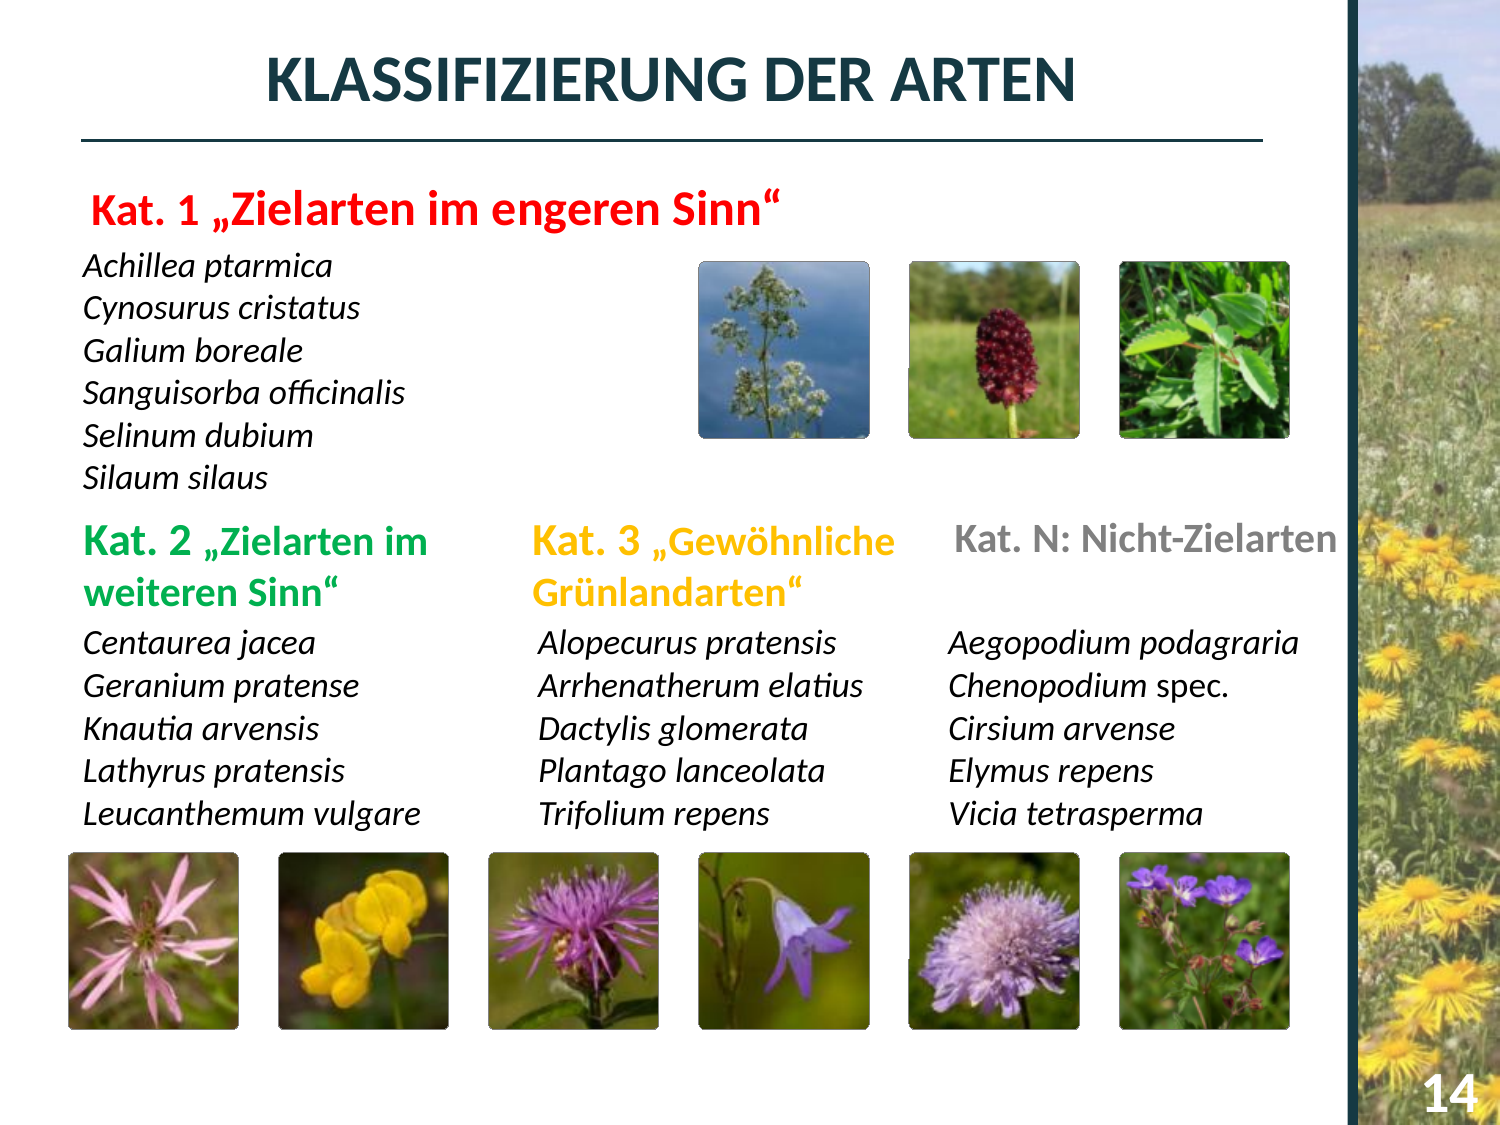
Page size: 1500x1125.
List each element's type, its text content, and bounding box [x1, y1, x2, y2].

text_box Kat. 1 „Zielarten im engeren Sinn“ [76, 167, 1055, 243]
text_box Klassifizierung der Arten [58, 33, 1286, 118]
picture [488, 852, 660, 1030]
text_box [1345, 569, 1353, 1125]
text_box Alopecurus pratensis Arrhenatherum elatius Dactylis glomerata Plantago lanceolata Trifolium repens [523, 622, 879, 840]
picture [698, 260, 870, 439]
picture [908, 852, 1080, 1030]
text_box Kat. 3 „Gewöhnliche Grünlandarten“ [517, 502, 985, 622]
picture [1119, 852, 1290, 1030]
text_box Achillea ptarmica Cynosurus cristatus Galium boreale Sanguisorba officinalis Selinum dubium Silaum silaus [68, 234, 534, 505]
picture [278, 852, 449, 1030]
picture [67, 852, 239, 1030]
text_box Centaurea jacea Geranium pratense Knautia arvensis Lathyrus pratensis Leucanthemum vulgare [68, 612, 520, 840]
picture [1119, 260, 1290, 439]
text_box Kat. N: Nicht-Zielarten [939, 503, 1353, 569]
picture [698, 852, 870, 1030]
text_box Aegopodium podagraria Chenopodium spec. Cirsium arvense Elymus repens Vicia tetrasperma [933, 612, 1316, 840]
picture [908, 260, 1080, 439]
text_box Kat. 2 „Zielarten im weiteren Sinn“ [69, 502, 483, 622]
picture [1358, 0, 1500, 1125]
text_box [1345, 0, 1356, 503]
